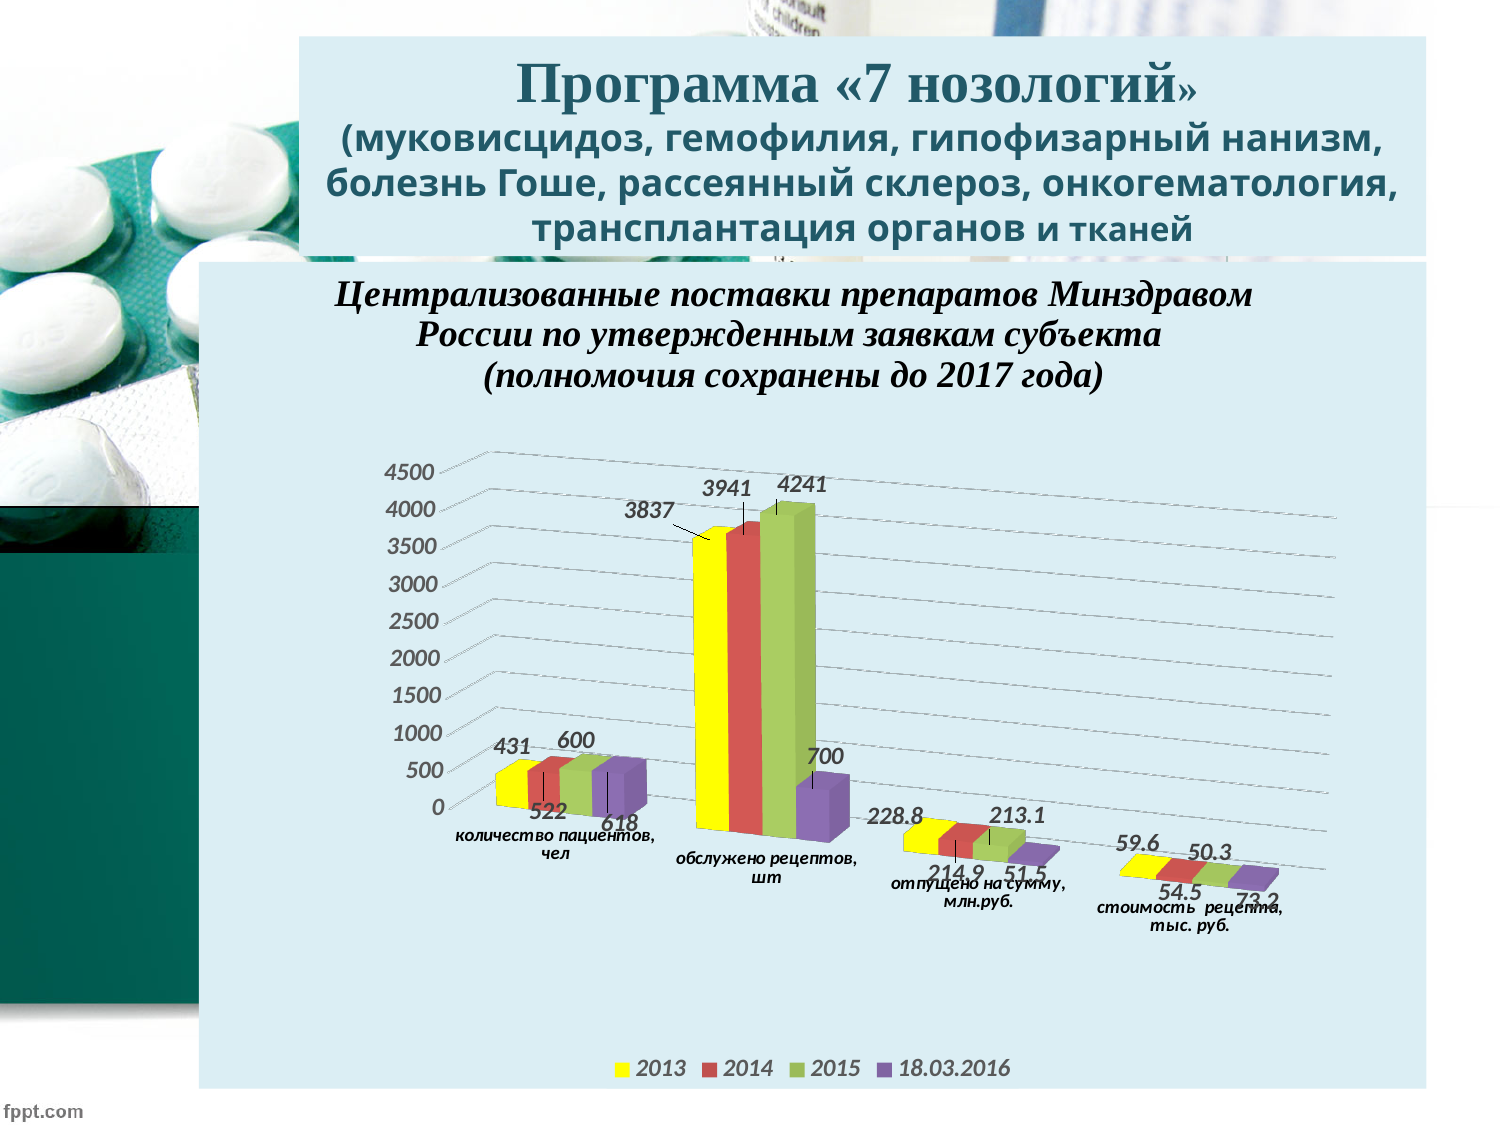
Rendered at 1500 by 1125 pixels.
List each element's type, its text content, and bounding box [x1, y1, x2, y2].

text_box Программа «7 нозологий» (муковисцидоз, гемофилия, гипофизарный нанизм, болезнь Гоше, рассеянный склероз, онкогематология, трансплантация органов и тканей [299, 36, 1427, 257]
picture [0, 0, 1500, 1125]
chart [198, 261, 1427, 1089]
